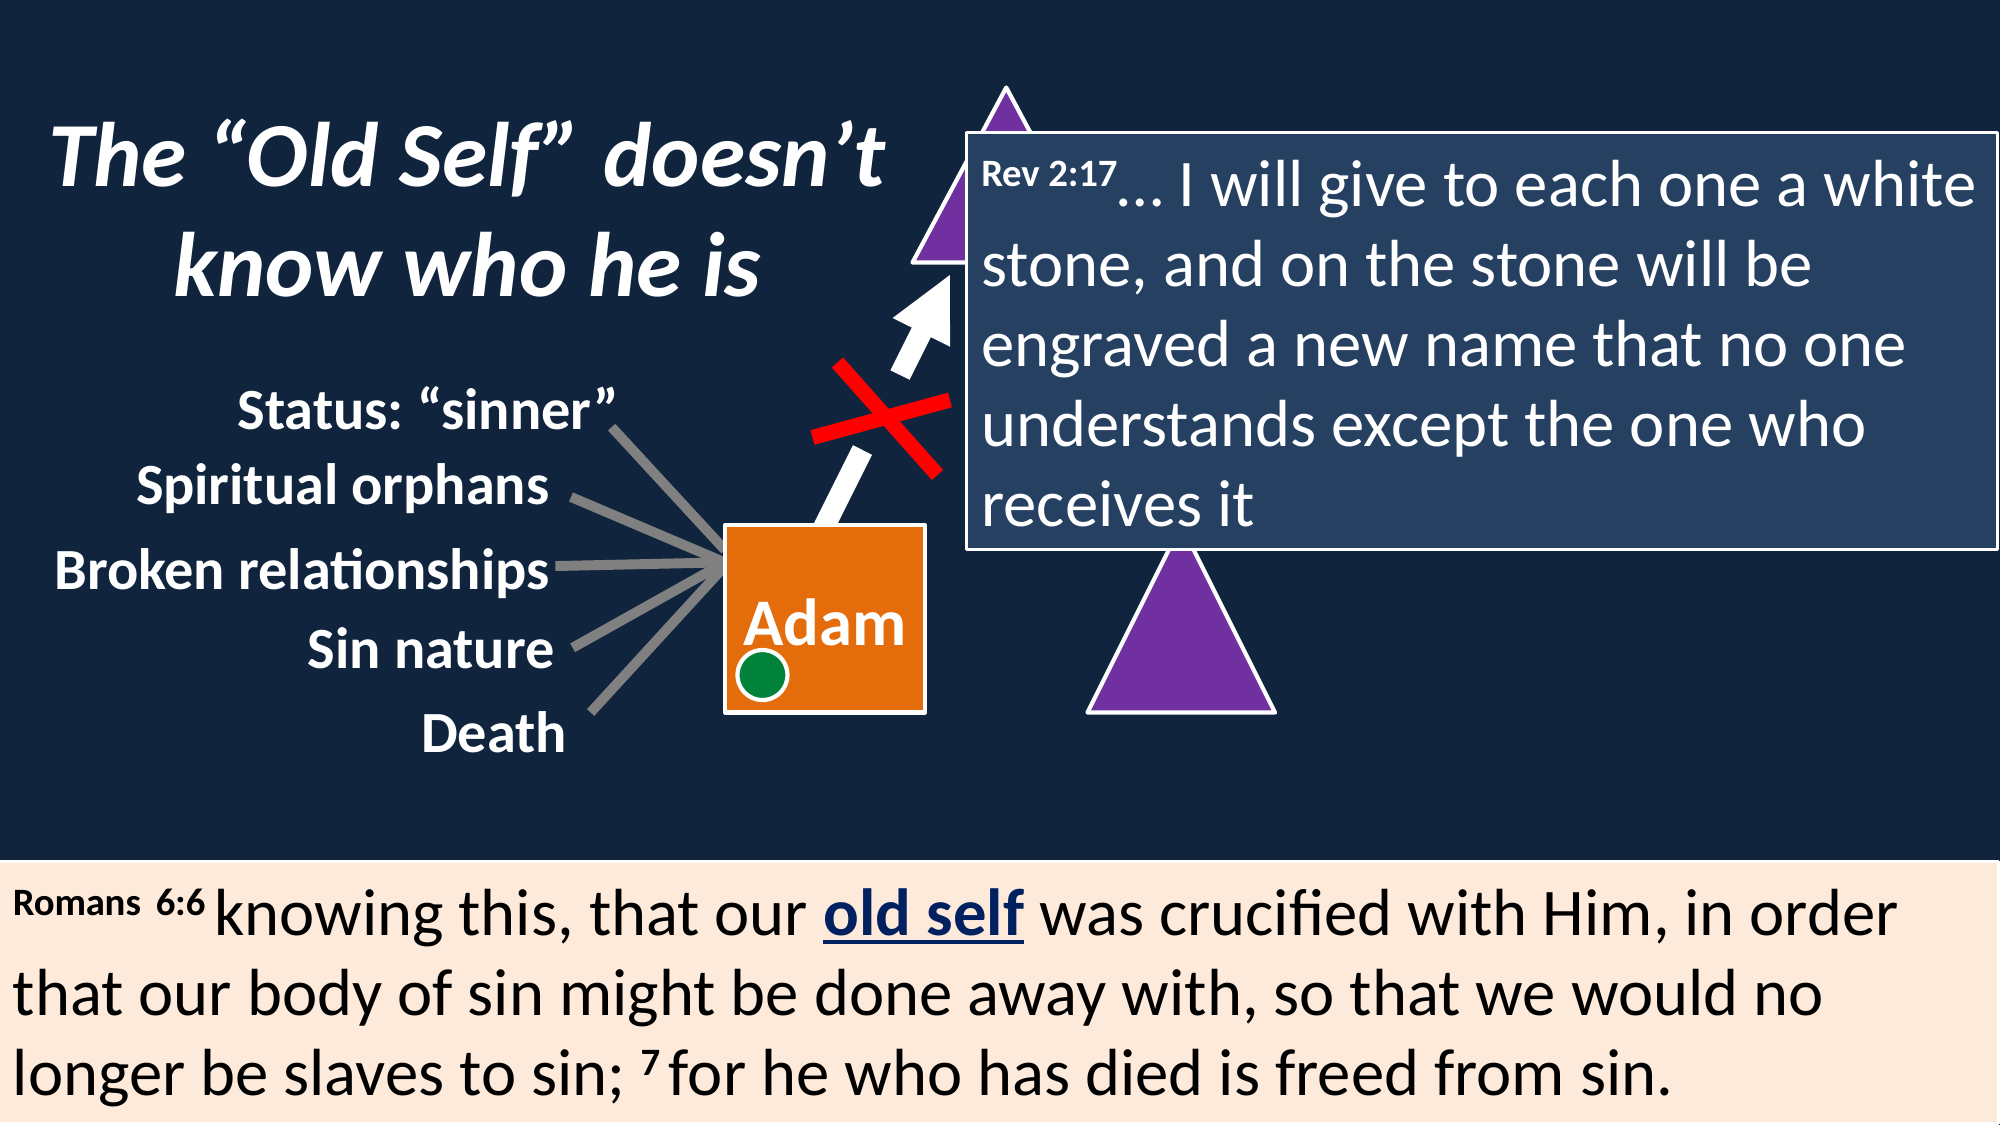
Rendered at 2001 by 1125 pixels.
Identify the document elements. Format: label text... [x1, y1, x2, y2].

text_box The “Old Self” doesn’t know who he is [0, 146, 951, 264]
text_box Romans 6:6 knowing this, that our old self was crucified with Him, in order that our body of sin might be done away with, so that we would no longer be slaves to sin; 7 for he who has died is freed from sin. [0, 859, 2000, 1125]
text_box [837, 362, 938, 398]
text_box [837, 447, 938, 476]
text_box [980, 85, 1032, 131]
text_box [735, 647, 790, 703]
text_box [812, 399, 951, 438]
text_box [910, 161, 964, 265]
text_box [1085, 552, 1277, 715]
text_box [2, 362, 729, 773]
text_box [899, 274, 951, 376]
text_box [812, 449, 863, 551]
text_box Adam [733, 523, 927, 715]
text_box Rev 2:17… I will give to each one a white stone, and on the stone will be engraved a new name that no one understands except the one who receives it [964, 131, 2000, 552]
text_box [1087, 274, 1176, 501]
